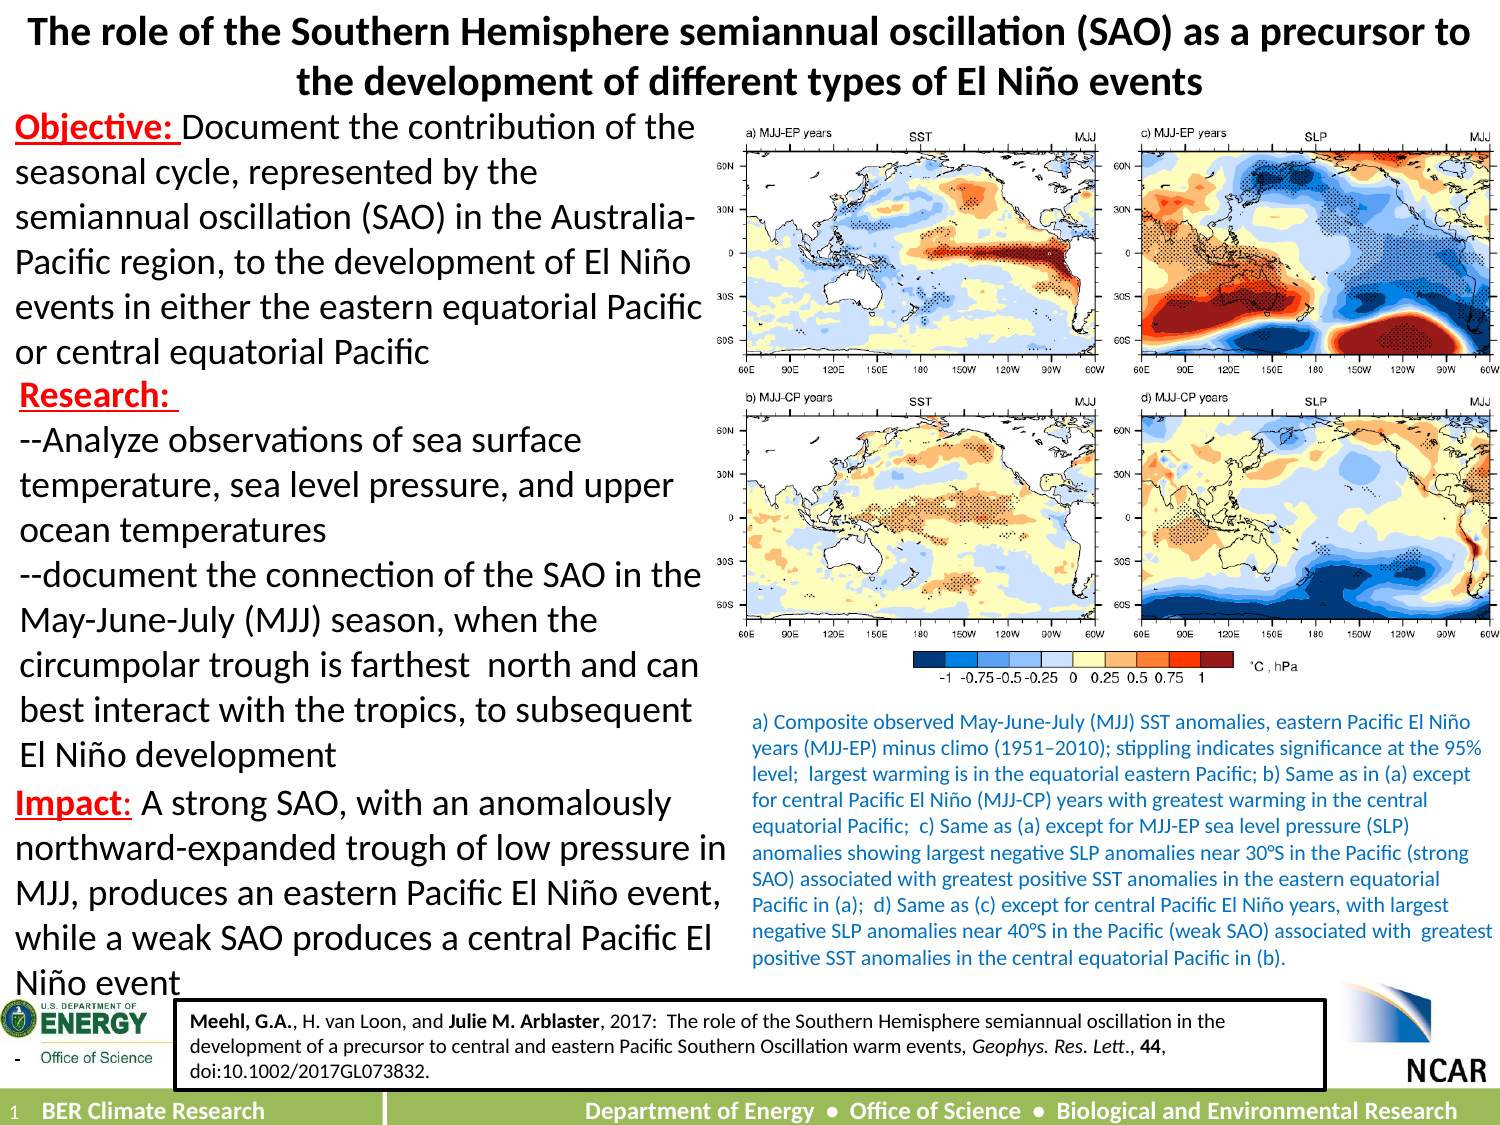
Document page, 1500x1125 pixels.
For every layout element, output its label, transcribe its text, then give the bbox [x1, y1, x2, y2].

text_box Research: --Analyze observations of sea surface temperature, sea level pressure, and upper ocean temperatures --document the connection of the SAO in the May-June-July (MJJ) season, when the circumpolar trough is farthest north and can best interact with the tropics, to subsequent El Niño development [4, 380, 743, 770]
text_box Objective: Document the contribution of the seasonal cycle, represented by the semiannual oscillation (SAO) in the Australia-Pacific region, to the development of El Niño events in either the eastern equatorial Pacific or central equatorial Pacific [0, 94, 732, 380]
text_box Impact: A strong SAO, with an anomalously northward-expanded trough of low pressure in MJJ, produces an eastern Pacific El Niño event, while a weak SAO produces a central Pacific El Niño event [0, 770, 775, 1070]
text_box [380, 709, 411, 770]
picture [1329, 974, 1488, 1083]
text_box a) Composite observed May-June-July (MJJ) SST anomalies, eastern Pacific El Niño years (MJJ-EP) minus climo (1951–2010); stippling indicates significance at the 95% level; largest warming is in the equatorial eastern Pacific; b) Same as in (a) except for central Pacific El Niño (MJJ-CP) years with greatest warming in the central equatorial Pacific; c) Same as (a) except for MJJ-EP sea level pressure (SLP) anomalies showing largest negative SLP anomalies near 30°S in the Pacific (strong SAO) associated with greatest positive SST anomalies in the eastern equatorial Pacific in (a); d) Same as (c) except for central Pacific El Niño years, with largest negative SLP anomalies near 40°S in the Pacific (weak SAO) associated with greatest positive SST anomalies in the central equatorial Pacific in (b). [737, 699, 1500, 977]
text_box The role of the Southern Hemisphere semiannual oscillation (SAO) as a precursor to the development of different types of El Niño events [0, 0, 1500, 112]
picture [0, 999, 188, 1063]
picture [712, 113, 1500, 688]
text_box Meehl, G.A., H. van Loon, and Julie M. Arblaster, 2017: The role of the Southern Hemisphere semiannual oscillation in the development of a precursor to central and eastern Pacific Southern Oscillation warm events, Geophys. Res. Lett., 44, doi:10.1002/2017GL073832. [173, 998, 1327, 1092]
